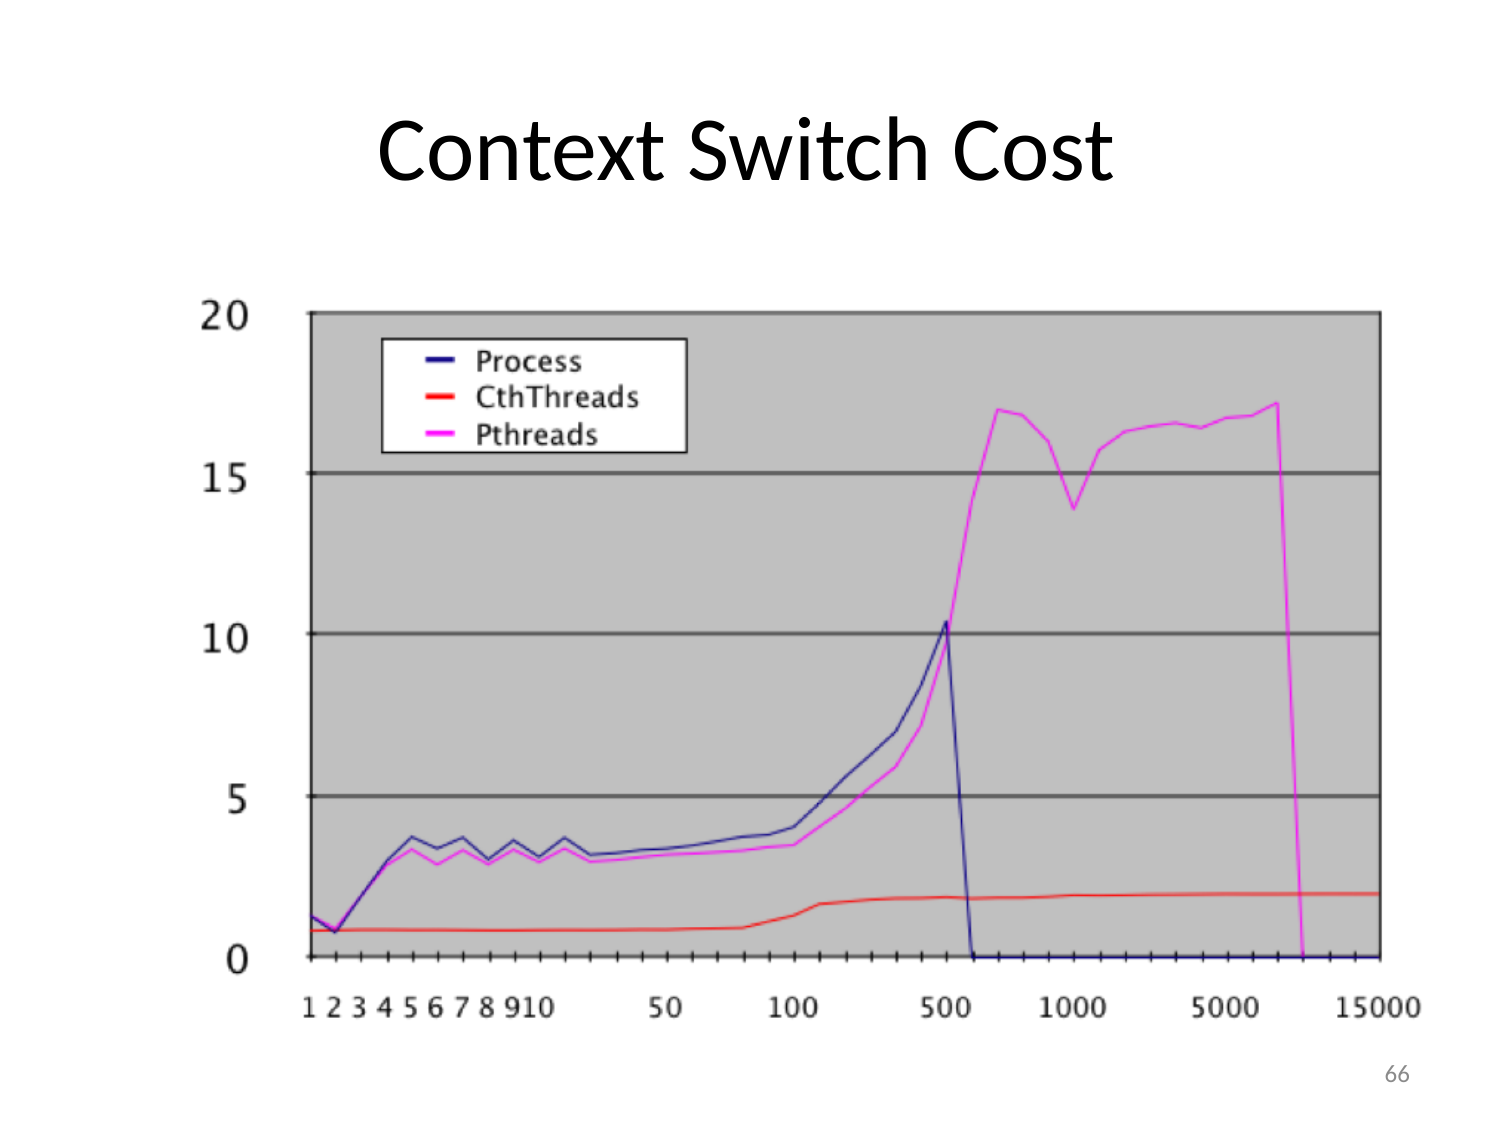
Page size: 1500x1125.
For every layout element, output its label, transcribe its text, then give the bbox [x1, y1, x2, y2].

slide_number 66 [1074, 1057, 1425, 1103]
title Context Switch Cost [75, 42, 1425, 246]
picture [149, 239, 1475, 1049]
